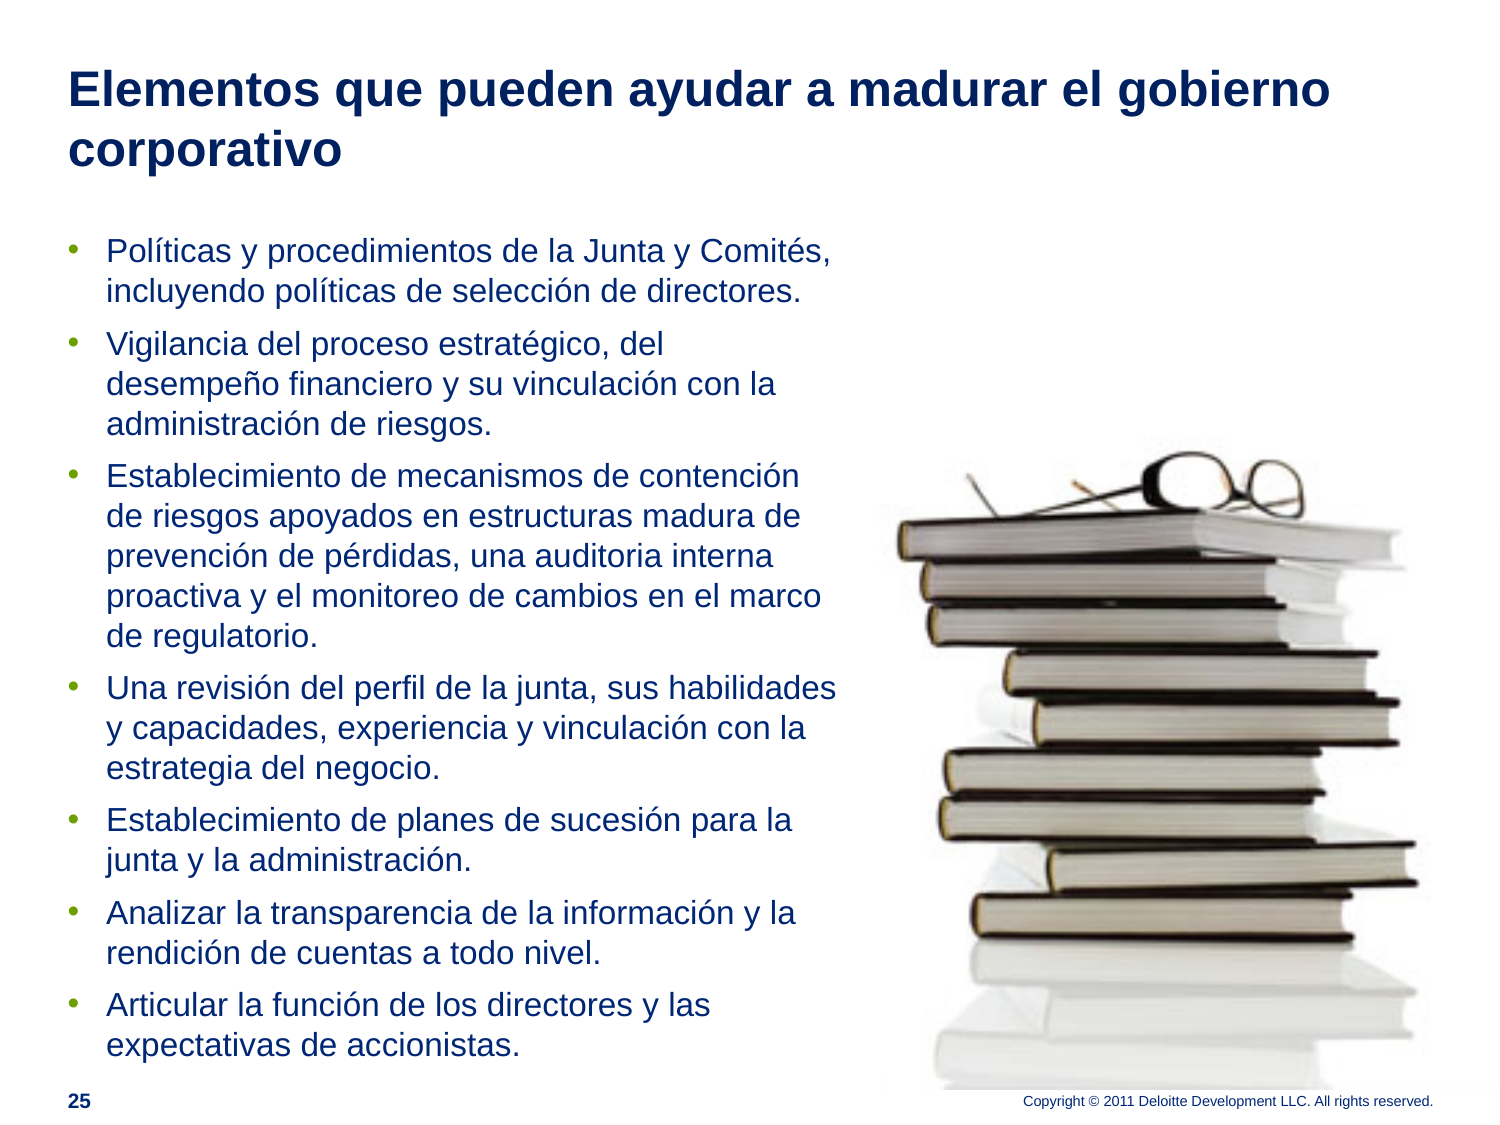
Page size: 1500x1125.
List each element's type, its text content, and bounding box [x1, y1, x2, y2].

list Políticas y procedimientos de la Junta y Comités, incluyendo políticas de selección de directores. Vigilancia del proceso estratégico, del desempeño financiero y su vinculación con la administración de riesgos. Establecimiento de mecanismos de contención de riesgos apoyados en estructuras madura de prevención de pérdidas, una auditoria interna proactiva y el monitoreo de cambios en el marco de regulatorio. Una revisión del perfil de la junta, sus habilidades y capacidades, experiencia y vinculación con la estrategia del negocio. Establecimiento de planes de sucesión para la junta y la administración. Analizar la transparencia de la información y la rendición de cuentas a todo nivel. Articular la función de los directores y las expectativas de accionistas. [67, 229, 845, 1032]
picture [879, 261, 1500, 1090]
title Elementos que pueden ayudar a madurar el gobierno corporativo [67, 55, 1435, 178]
